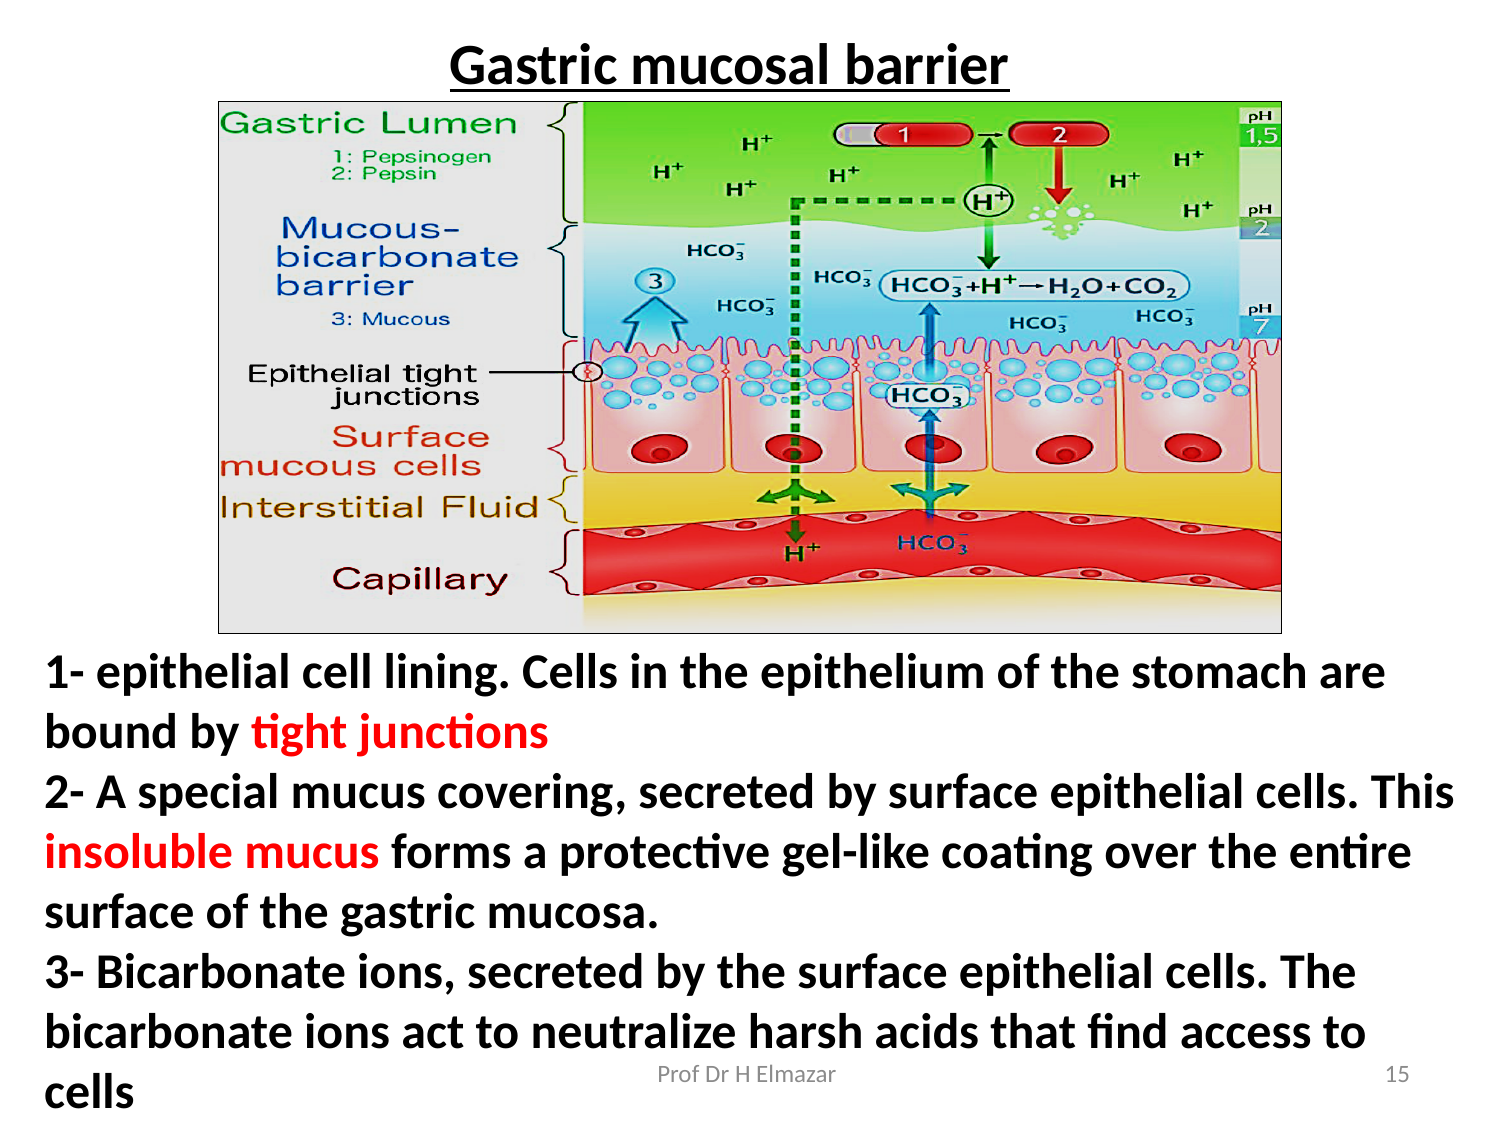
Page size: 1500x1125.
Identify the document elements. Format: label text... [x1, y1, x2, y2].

text_box Gastric mucosal barrier [434, 19, 1026, 100]
text_box 1- epithelial cell lining. Cells in the epithelium of the stomach are bound by tight junctions 2- A special mucus covering, secreted by surface epithelial cells. This insoluble mucus forms a protective gel-like coating over the entire surface of the gastric mucosa. 3- Bicarbonate ions, secreted by the surface epithelial cells. The bicarbonate ions act to neutralize harsh acids that find access to cells [29, 631, 1483, 1125]
picture [218, 101, 1282, 634]
